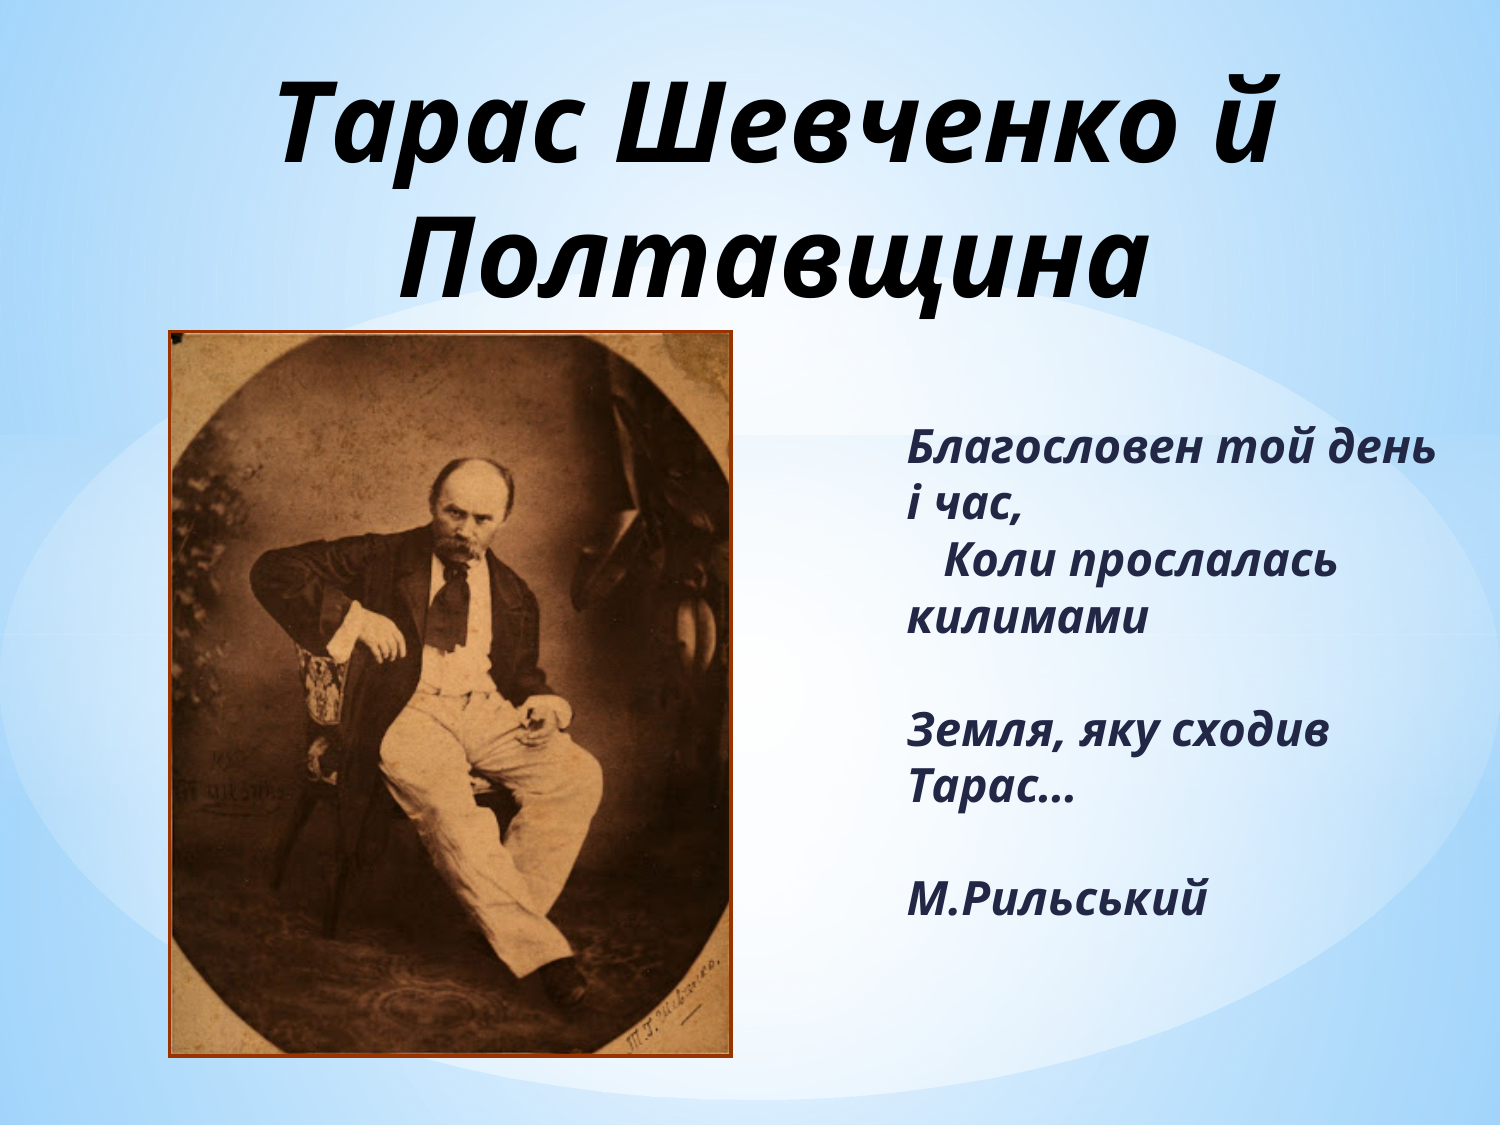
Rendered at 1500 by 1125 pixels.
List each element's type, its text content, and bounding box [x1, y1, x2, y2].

subtitle Благословен той день і час, Коли прослалась килимами Земля, яку сходив Тарас… М.Рильський [891, 408, 1462, 976]
title Тарас Шевченко й Полтавщина [171, 42, 1349, 337]
picture [170, 333, 730, 1055]
